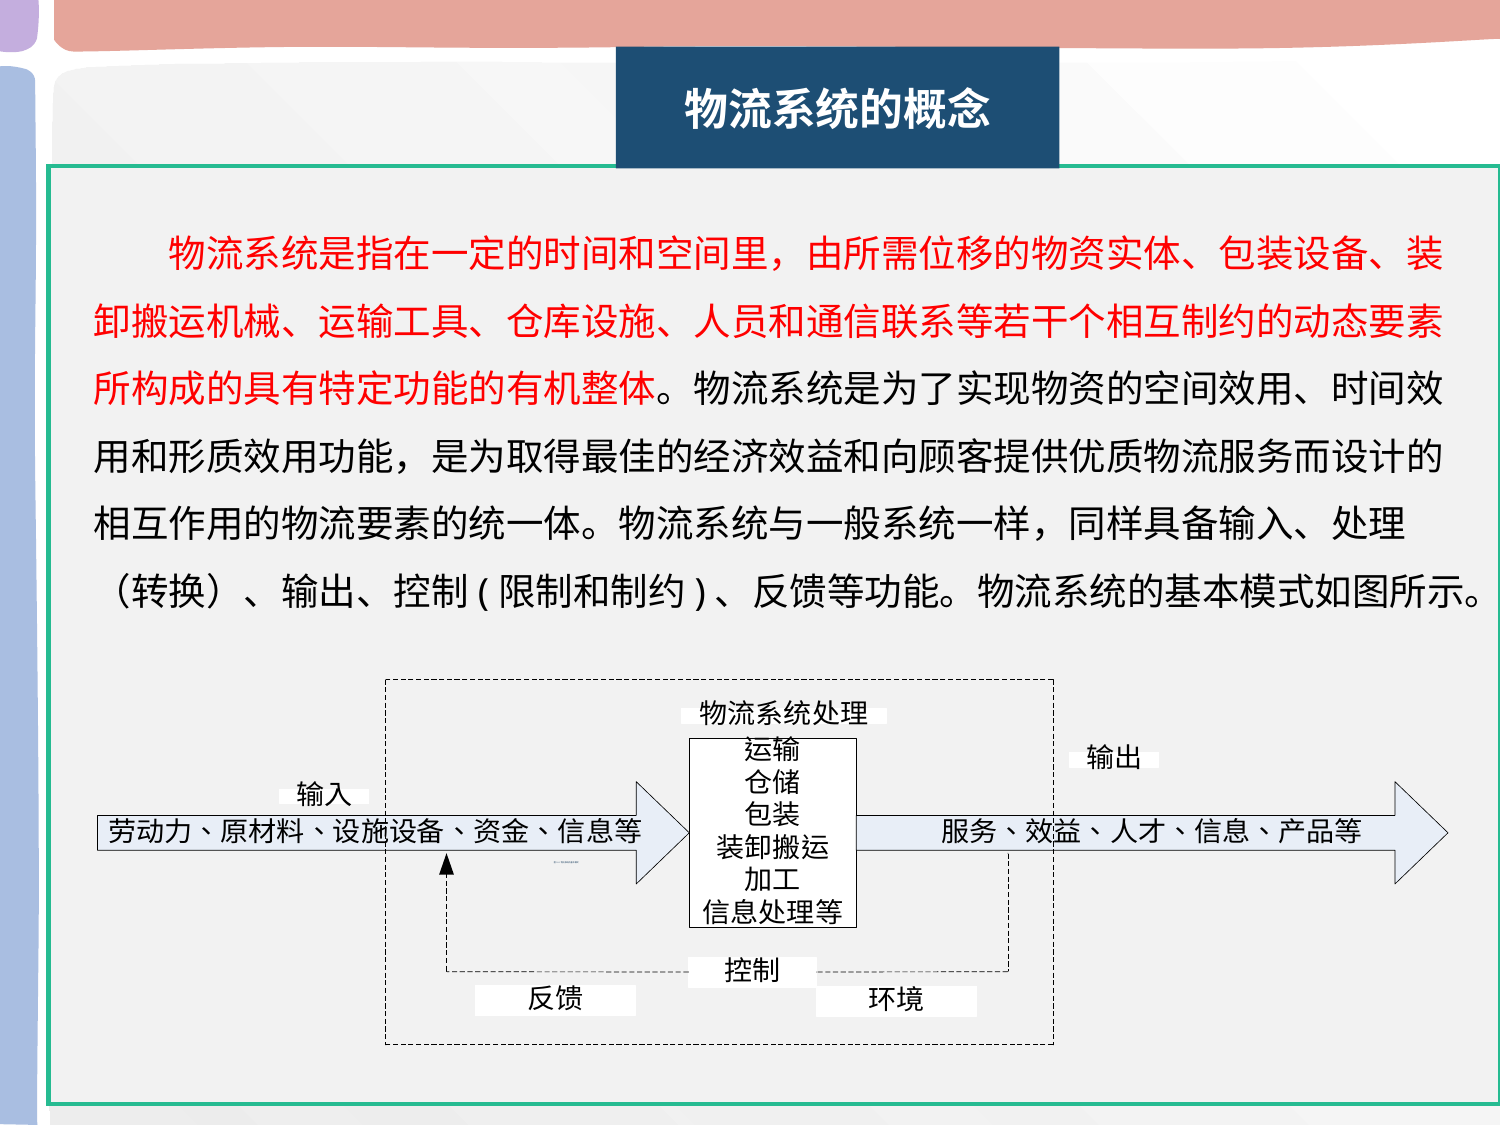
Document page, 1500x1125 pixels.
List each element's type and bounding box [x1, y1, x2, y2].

text_box [48, 46, 1500, 1104]
text_box [93, 675, 1452, 1049]
